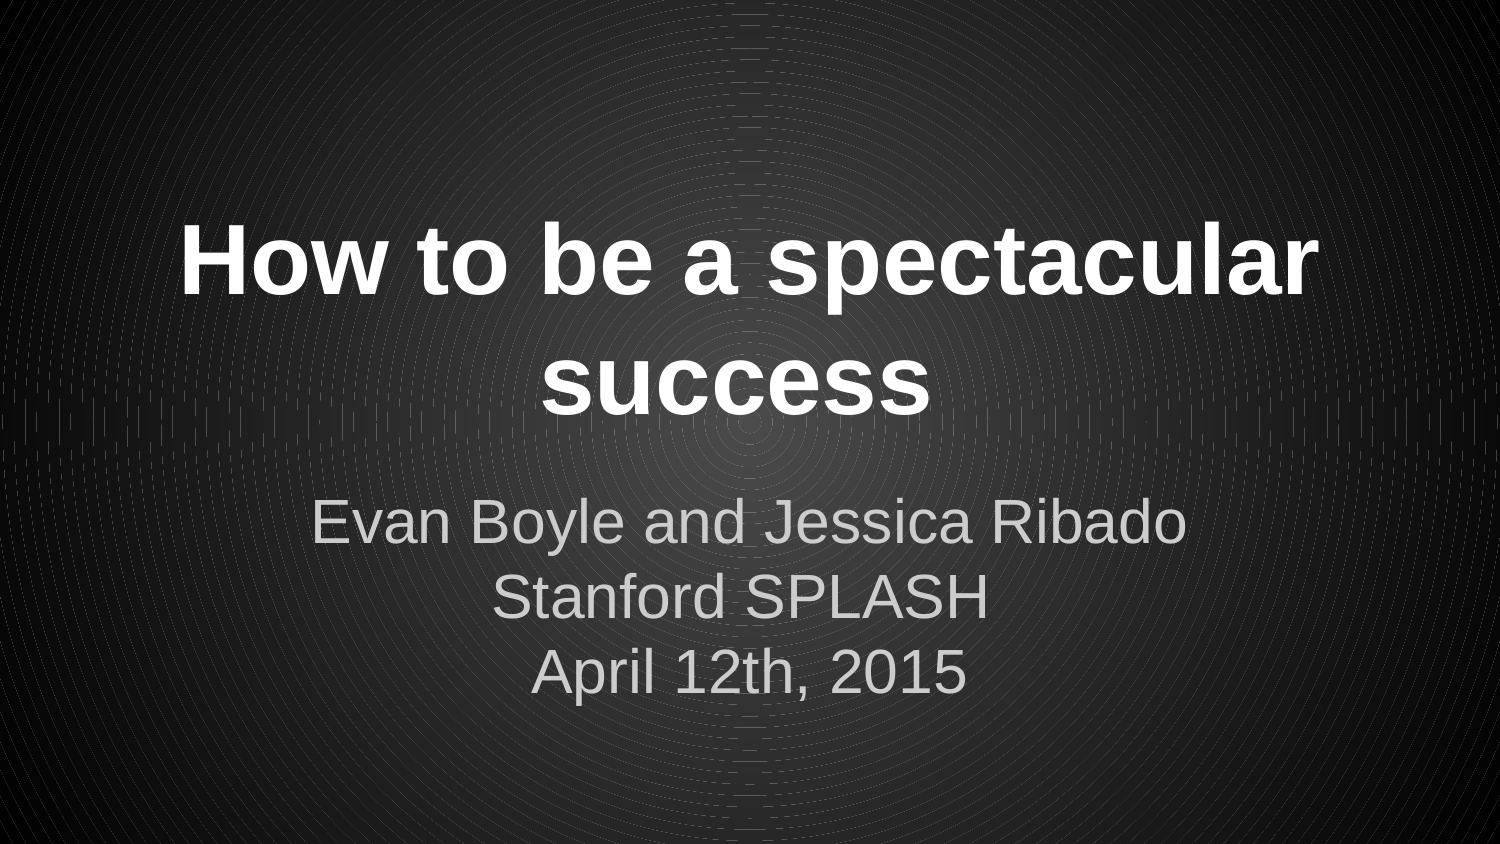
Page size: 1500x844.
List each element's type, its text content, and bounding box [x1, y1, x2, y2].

subtitle Evan Boyle and Jessica Ribado Stanford SPLASH April 12th, 2015 [112, 465, 1388, 595]
title How to be a spectacular success [112, 259, 1388, 450]
